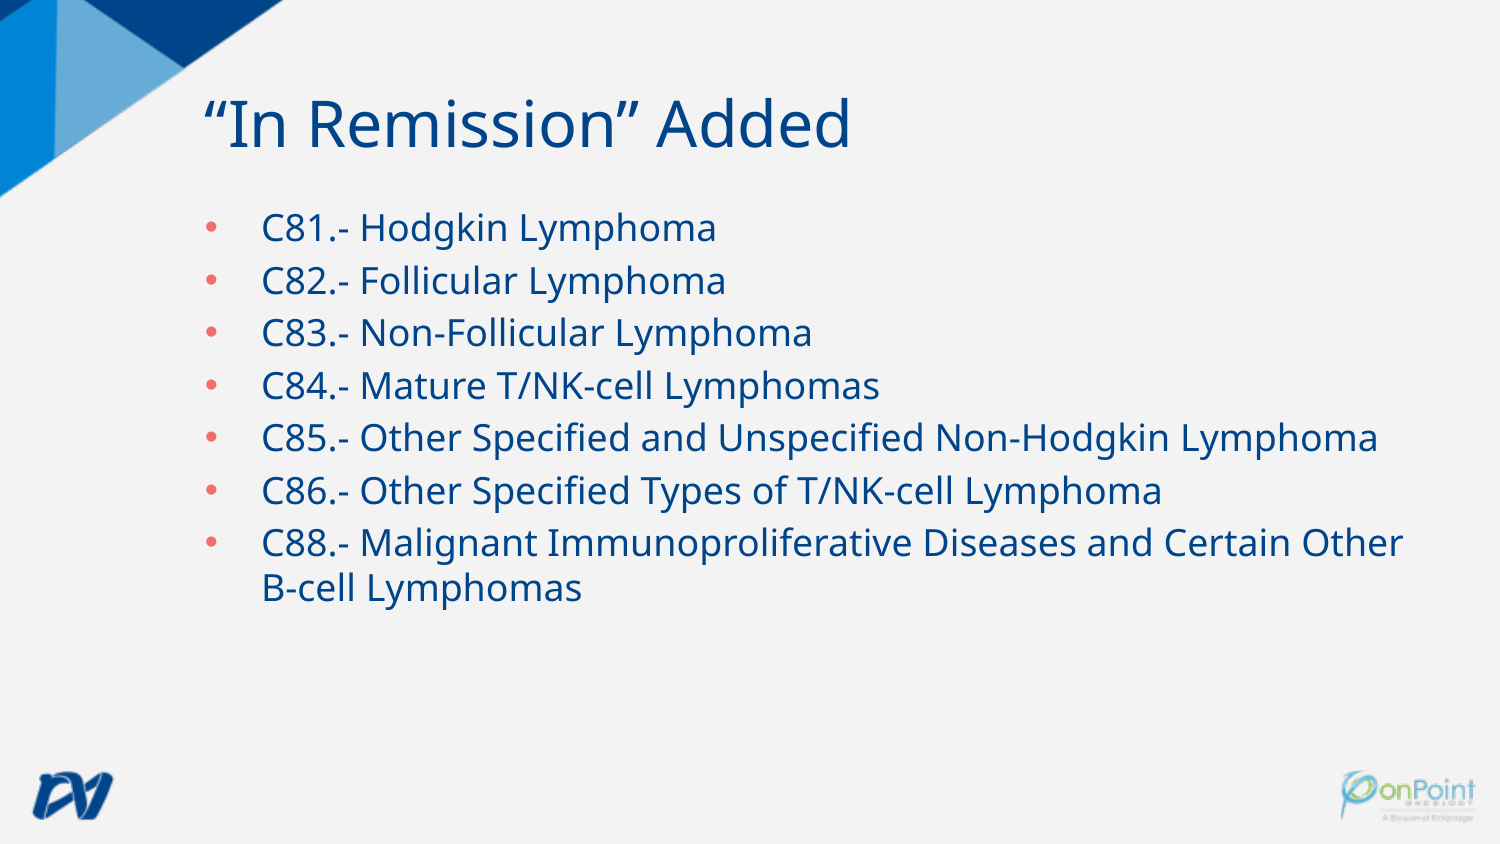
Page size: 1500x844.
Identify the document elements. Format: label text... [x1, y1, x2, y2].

picture [27, 770, 119, 823]
picture [1341, 770, 1476, 823]
title “In Remission” Added [189, 69, 1425, 175]
list C81.- Hodgkin Lymphoma C82.- Follicular Lymphoma C83.- Non-Follicular Lymphoma C84.- Mature T/NK-cell Lymphomas C85.- Other Specified and Unspecified Non-Hodgkin Lymphoma C86.- Other Specified Types of T/NK-cell Lymphoma C88.- Malignant Immunoproliferative Diseases and Certain Other B-cell Lymphomas [189, 196, 1425, 754]
picture [0, 0, 634, 357]
